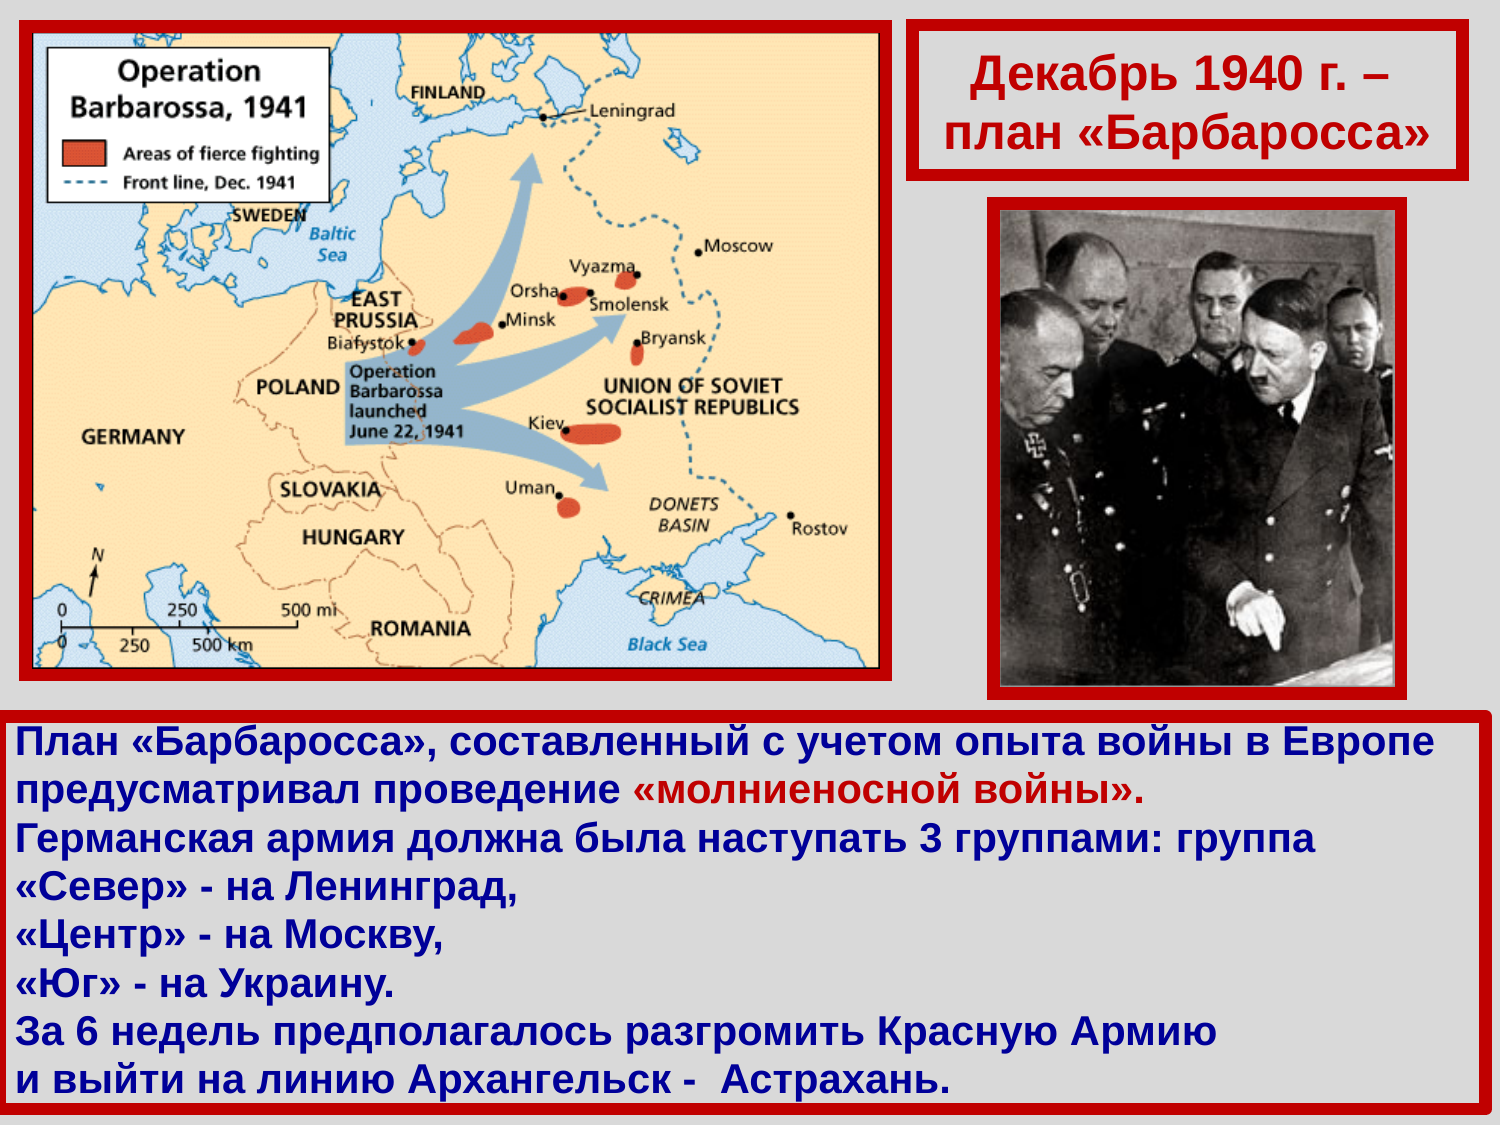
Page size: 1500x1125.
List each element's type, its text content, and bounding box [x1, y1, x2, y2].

picture [31, 32, 881, 670]
text_box План «Барбаросса», составленный с учетом опыта войны в Европе предусматривал проведение «молниеносной войны». Германская армия должна была наступать 3 группами: группа «Север» - на Ленинград, «Центр» - на Москву, «Юг» - на Украину. За 6 недель предполагалось разгромить Красную Армию и выйти на линию Архангельск - Астрахань. [0, 716, 1486, 1110]
picture [999, 209, 1395, 688]
text_box Декабрь 1940 г. – план «Барбаросса» [912, 24, 1463, 175]
